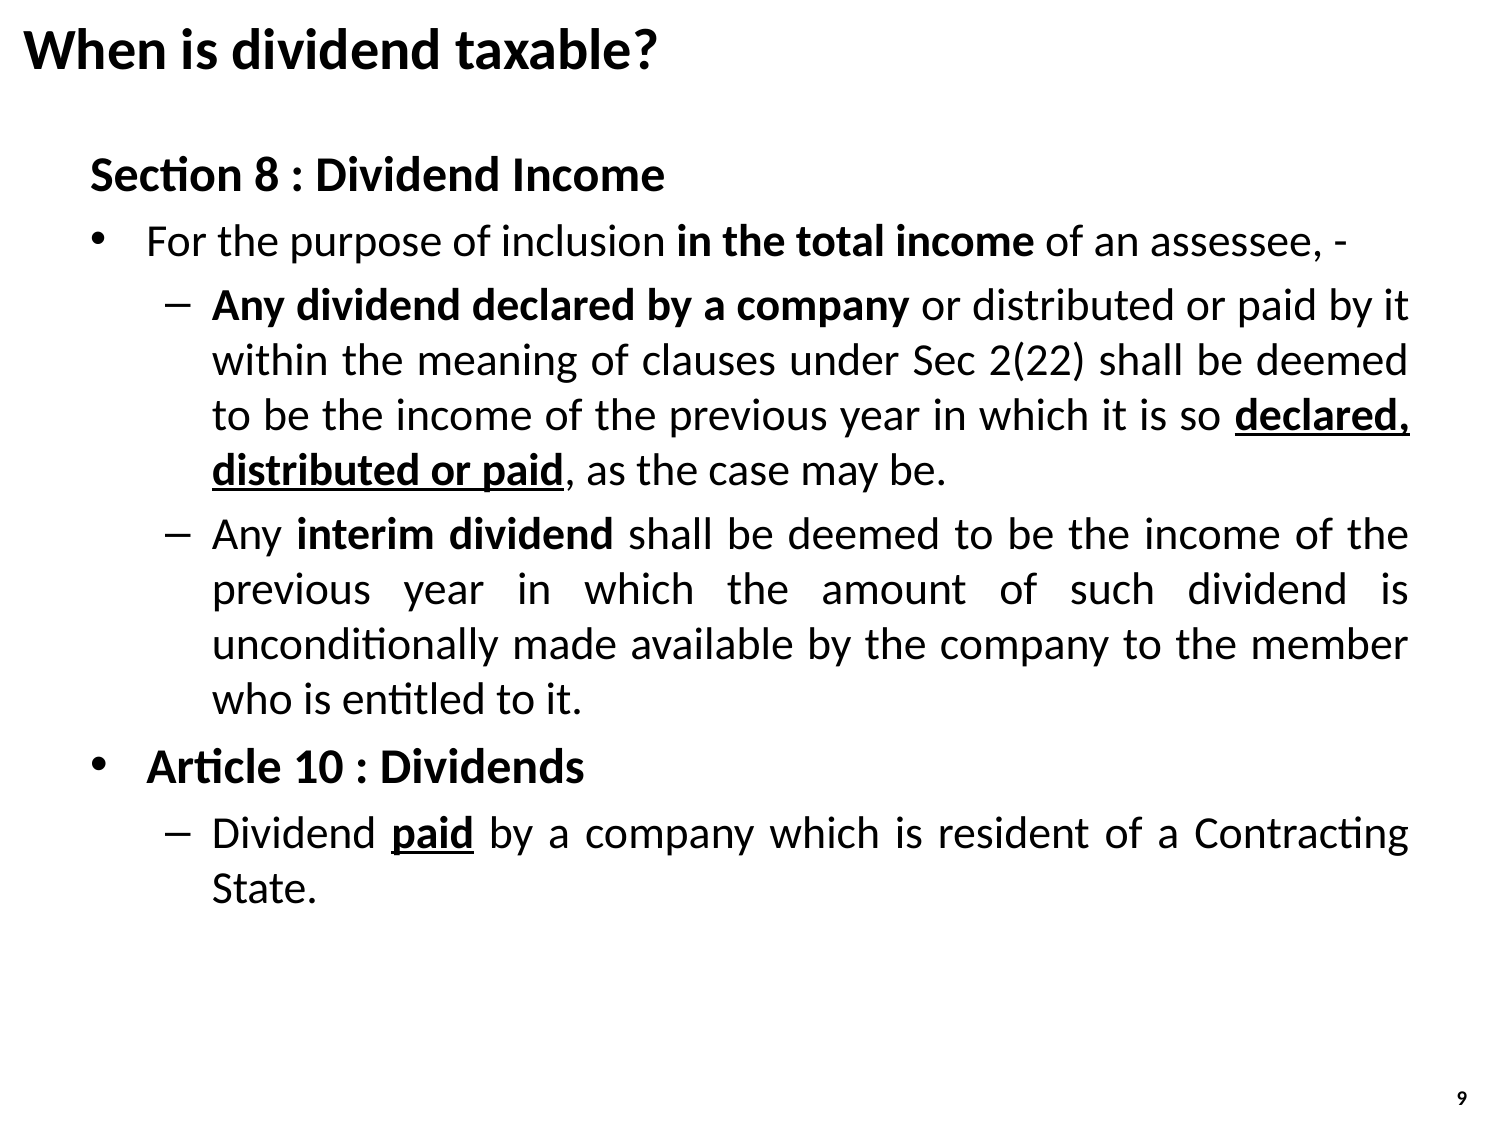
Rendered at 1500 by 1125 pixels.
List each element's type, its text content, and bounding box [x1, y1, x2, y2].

title When is dividend taxable? [8, 0, 1359, 95]
list Section 8 : Dividend Income For the purpose of inclusion in the total income of an assessee, - Any dividend declared by a company or distributed or paid by it within the meaning of clauses under Sec 2(22) shall be deemed to be the income of the previous year in which it is so declared, distributed or paid, as the case may be. Any interim dividend shall be deemed to be the income of the previous year in which the amount of such dividend is unconditionally made available by the company to the member who is entitled to it. Article 10 : Dividends Dividend paid by a company which is resident of a Contracting State. [75, 133, 1425, 1005]
text_box 9 [1421, 1077, 1500, 1125]
